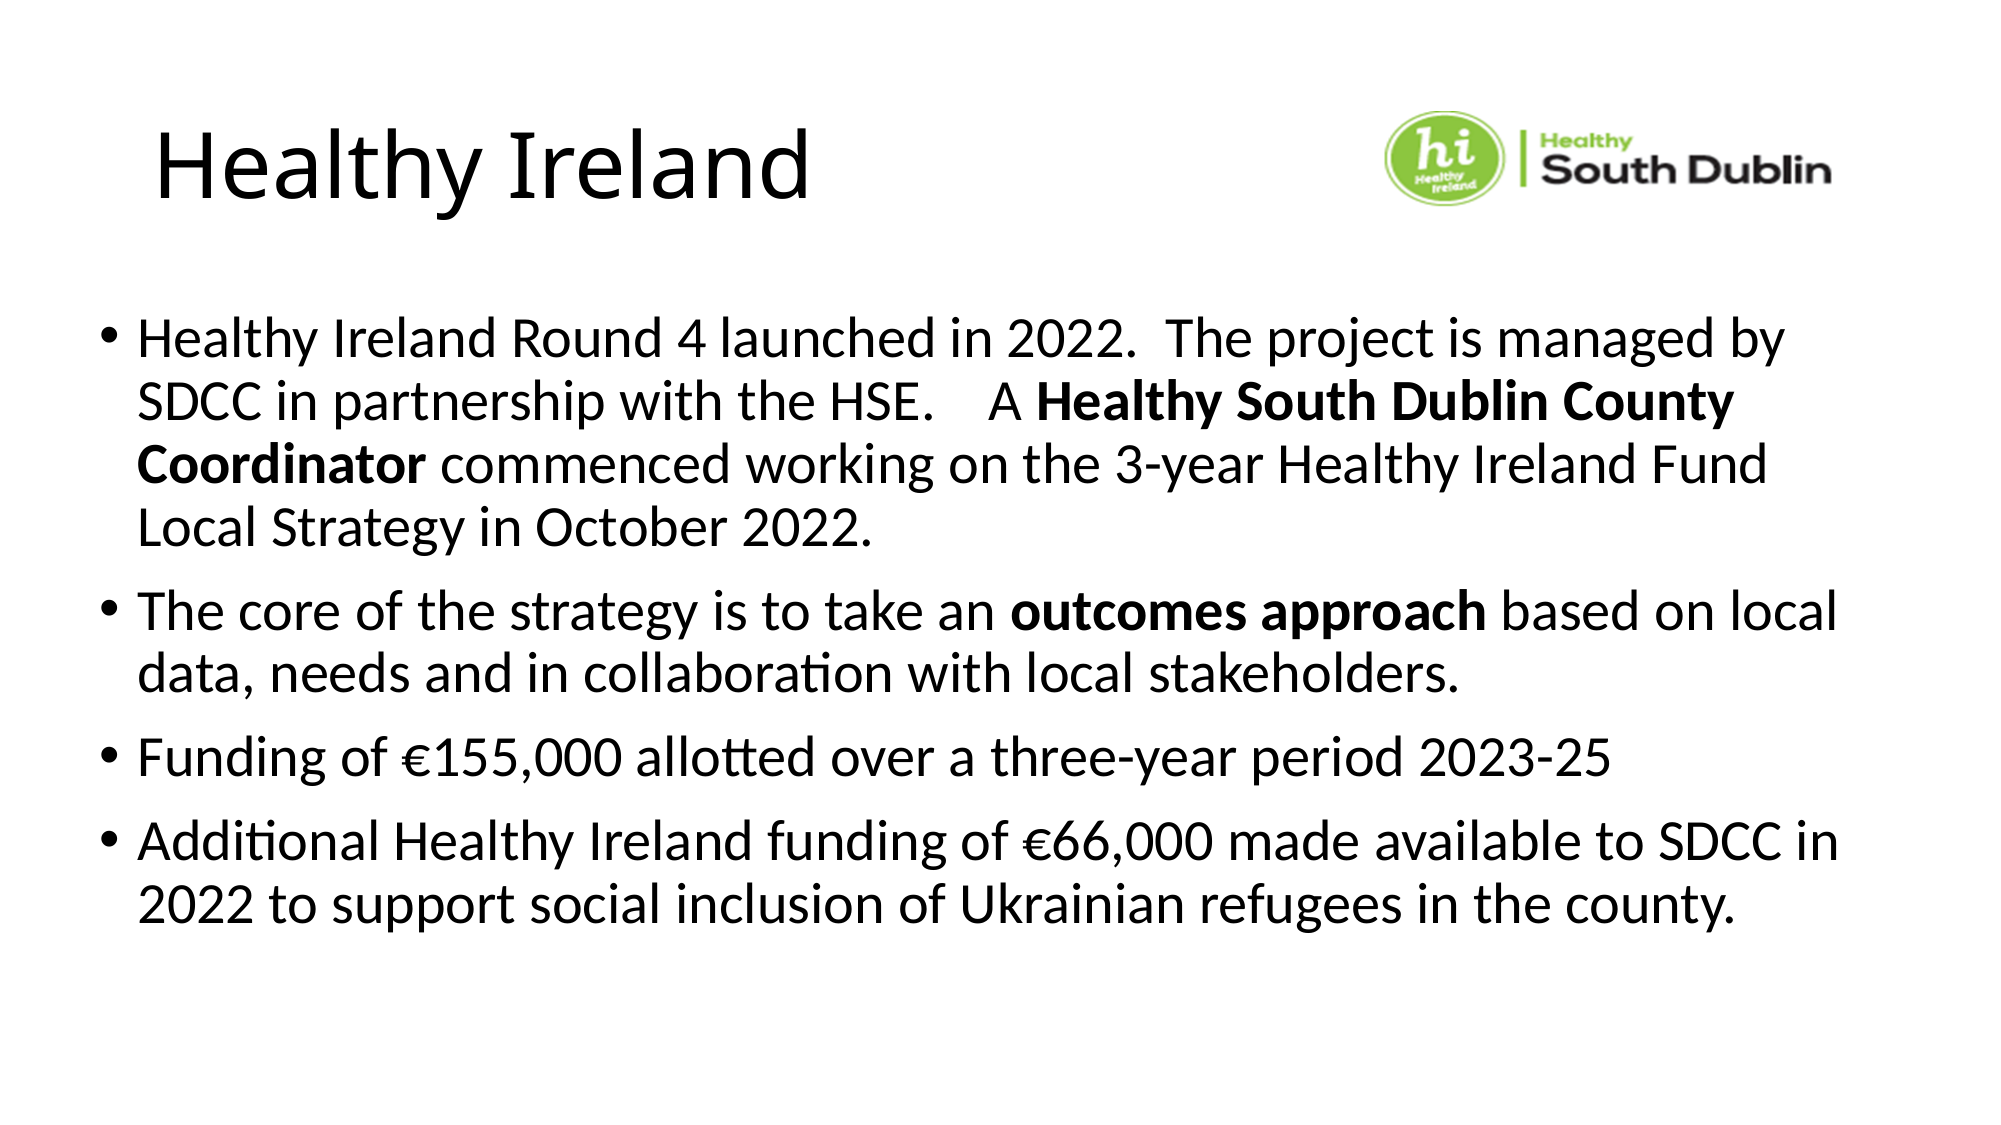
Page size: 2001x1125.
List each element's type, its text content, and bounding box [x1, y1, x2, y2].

picture [1373, 111, 1849, 220]
title Healthy Ireland [137, 59, 1863, 278]
list Healthy Ireland Round 4 launched in 2022. The project is managed by SDCC in partnership with the HSE. A Healthy South Dublin County Coordinator commenced working on the 3-year Healthy Ireland Fund Local Strategy in October 2022. The core of the strategy is to take an outcomes approach based on local data, needs and in collaboration with local stakeholders. Funding of €155,000 allotted over a three-year period 2023-25 Additional Healthy Ireland funding of €66,000 made available to SDCC in 2022 to support social inclusion of Ukrainian refugees in the county. [84, 299, 1863, 1066]
